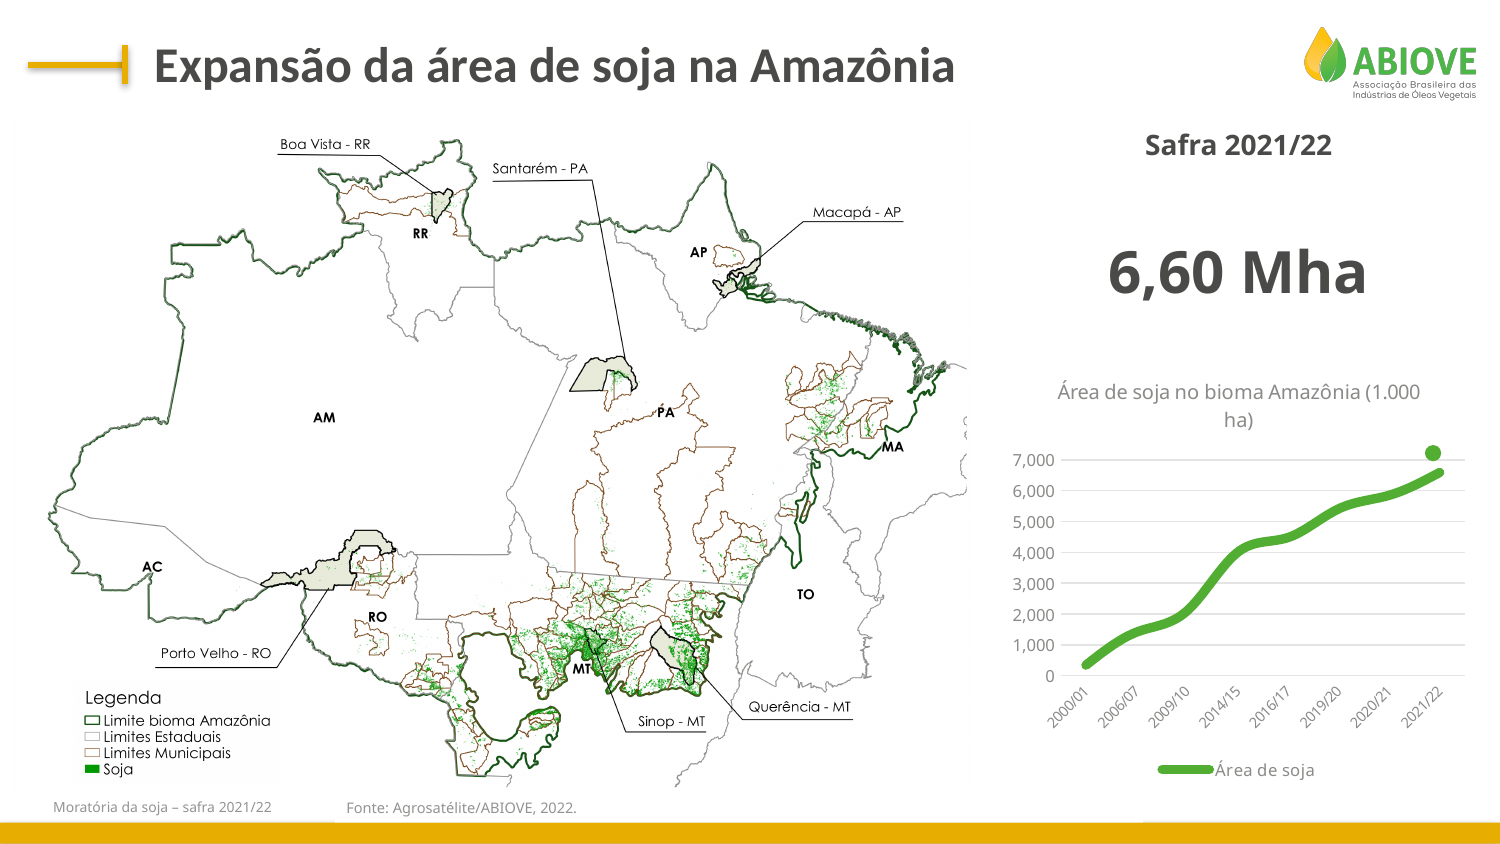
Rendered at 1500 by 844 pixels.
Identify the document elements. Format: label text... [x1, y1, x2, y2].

text_box 6,60 Mha [1003, 209, 1475, 331]
text_box Fonte: Agrosatélite/ABIOVE, 2022. [335, 793, 1144, 823]
picture [1303, 10, 1478, 102]
text_box Expansão da área de soja na Amazônia [139, 16, 1288, 109]
picture [12, 115, 974, 796]
text_box [0, 822, 1500, 844]
text_box Safra 2021/22 [1003, 115, 1475, 174]
chart [1002, 354, 1475, 788]
title Moratória da soja – safra 2021/22 [0, 800, 326, 816]
